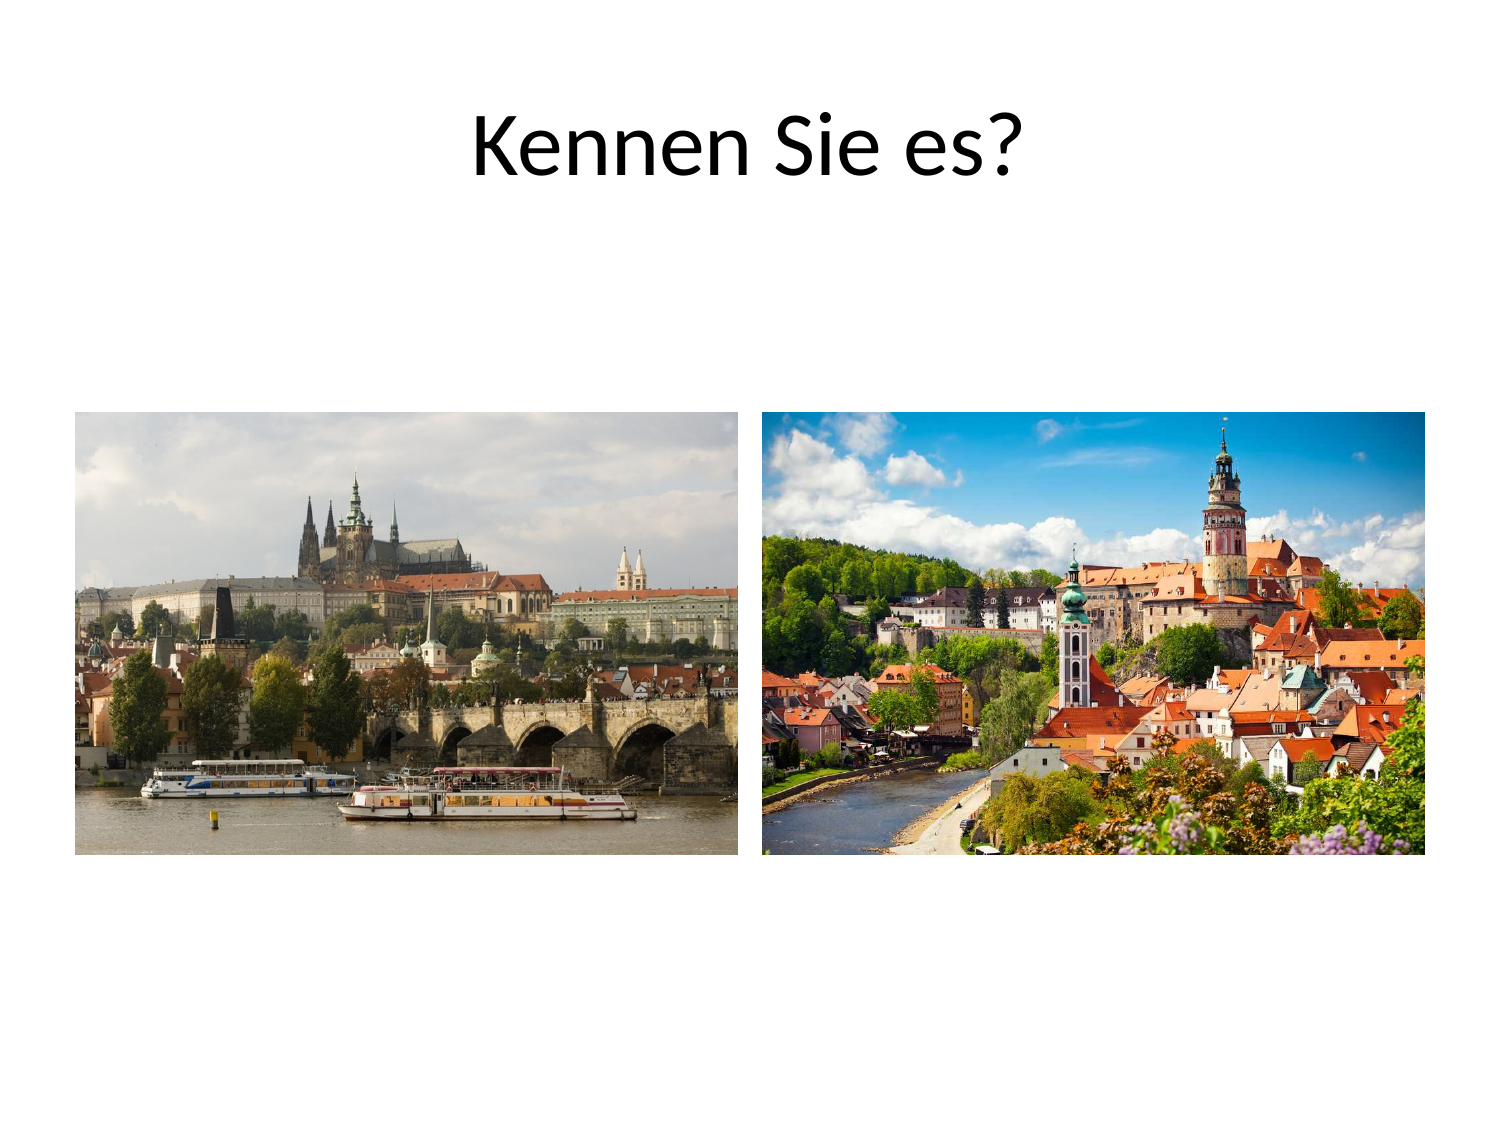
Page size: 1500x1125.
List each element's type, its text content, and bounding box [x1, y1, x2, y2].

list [74, 412, 738, 855]
title Kennen Sie es? [75, 45, 1425, 233]
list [762, 412, 1426, 855]
